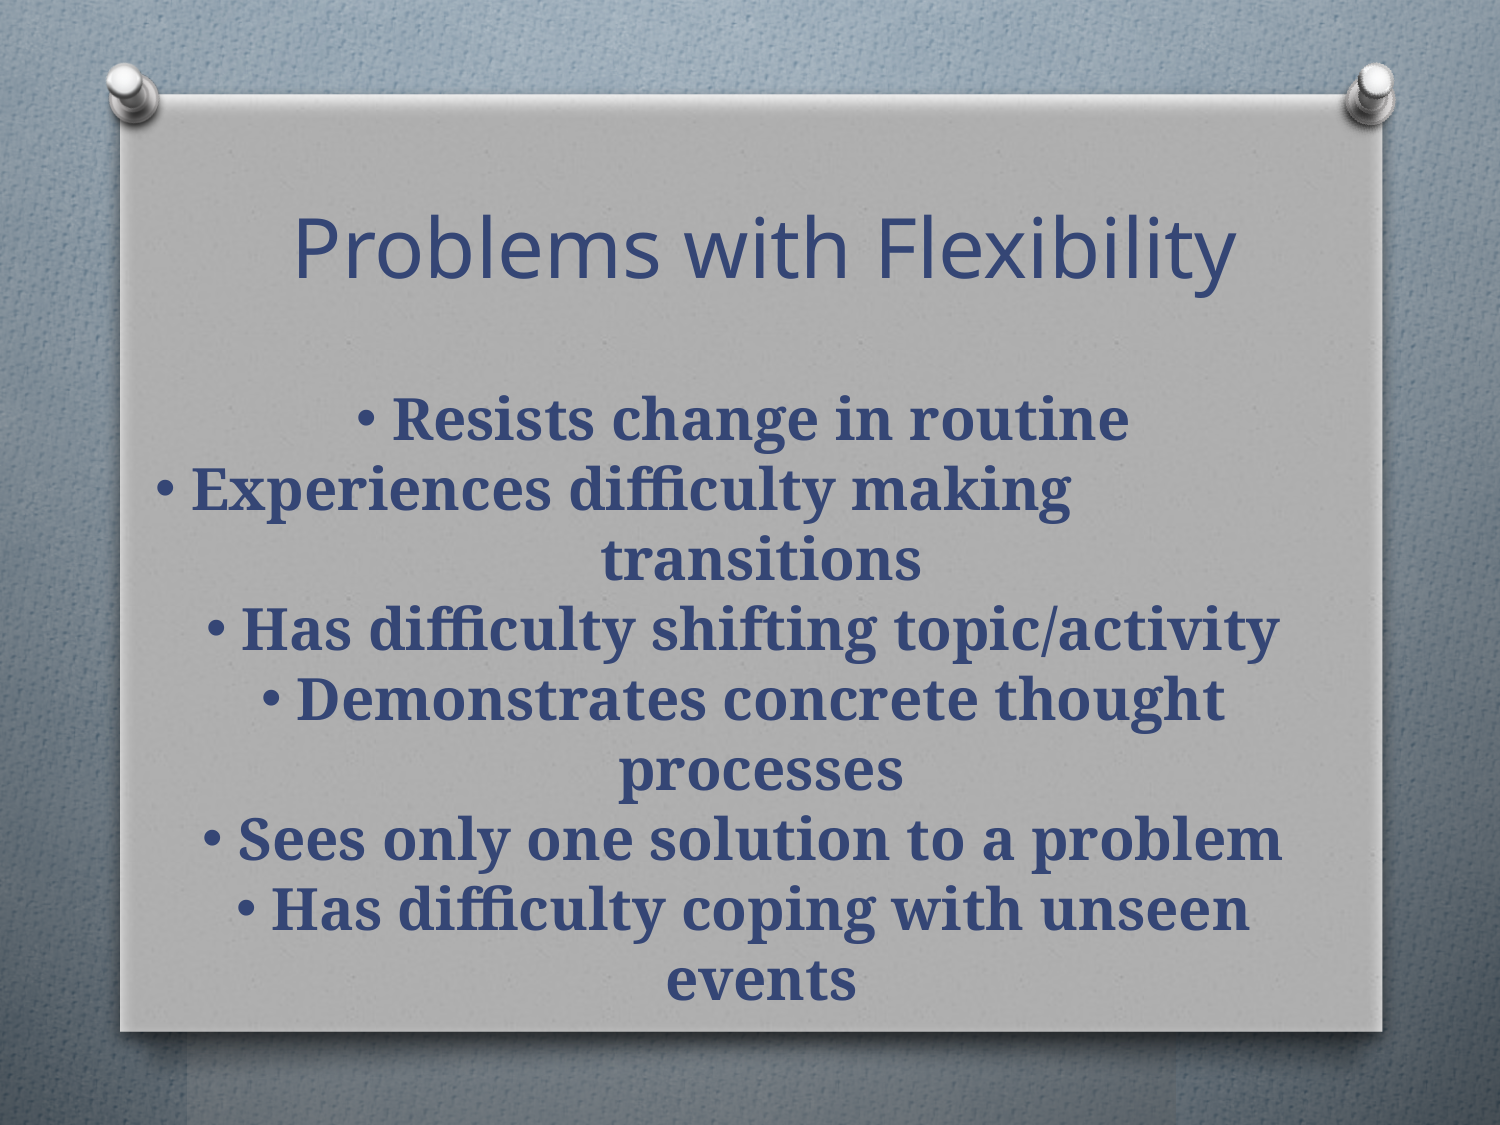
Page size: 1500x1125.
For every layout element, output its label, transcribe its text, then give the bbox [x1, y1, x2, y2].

text_box Problems with Flexibility [277, 187, 1254, 303]
picture [75, 31, 197, 152]
text_box Resists change in routine Experiences difficulty making transitions Has difficulty shifting topic/activity Demonstrates concrete thought processes Sees only one solution to a problem Has difficulty coping with unseen events [125, 375, 1363, 1020]
picture [1317, 35, 1439, 156]
